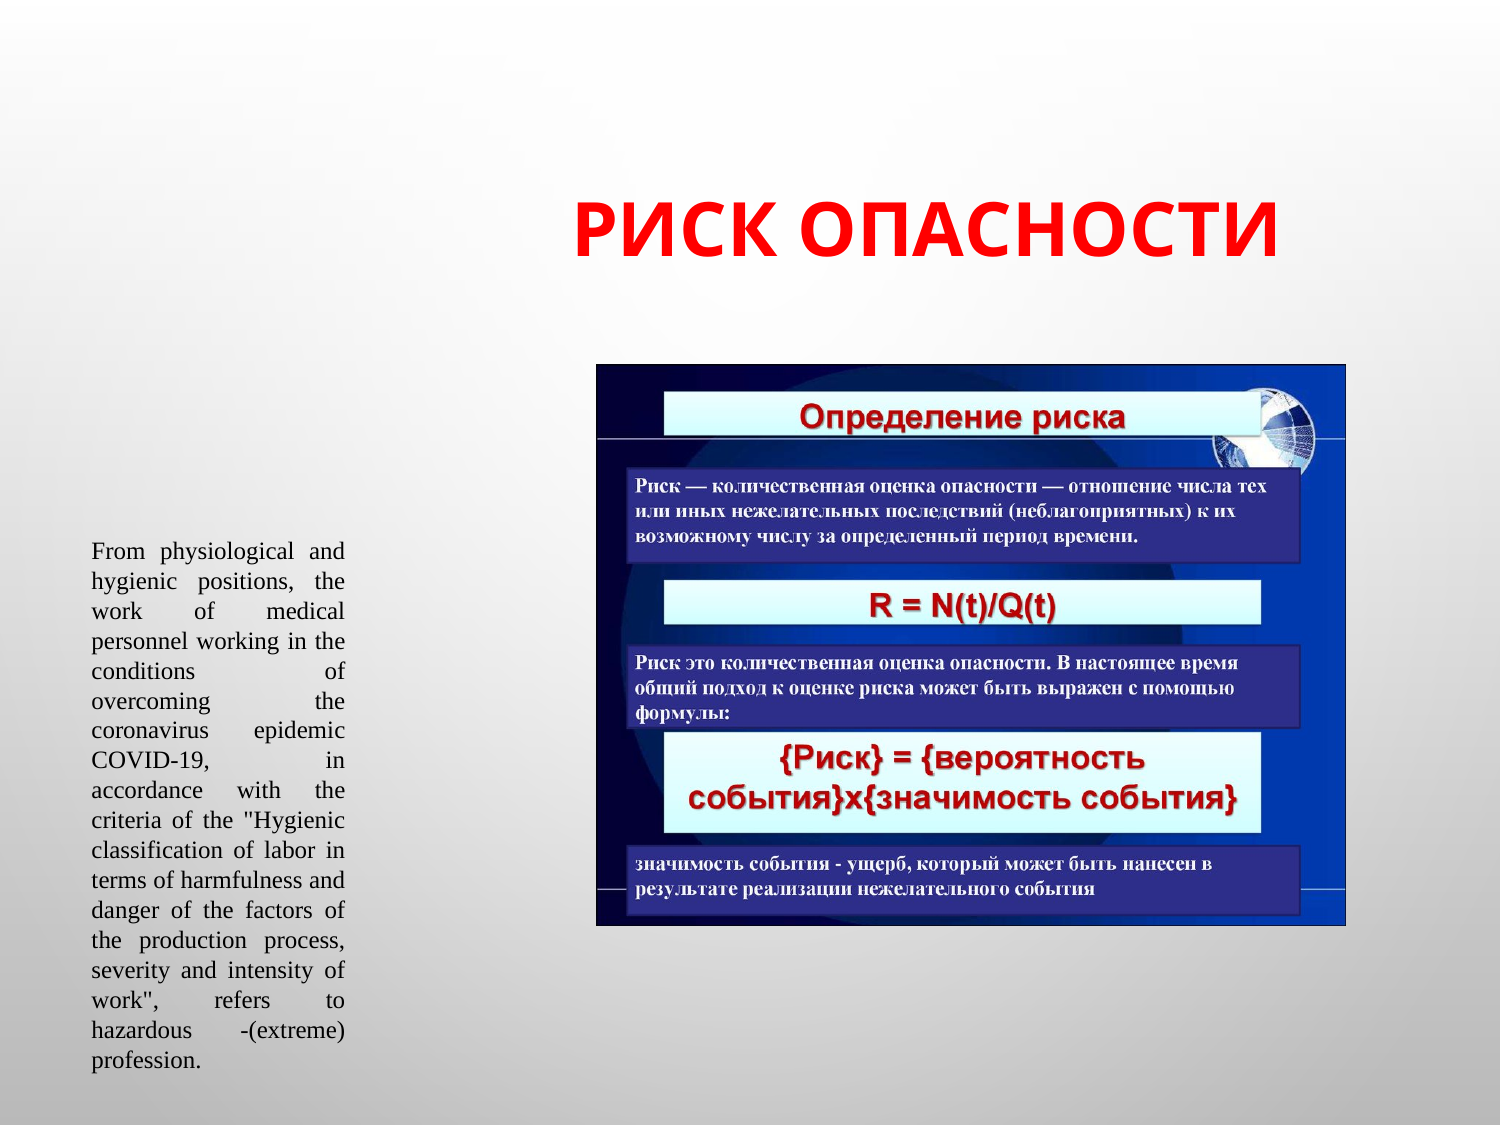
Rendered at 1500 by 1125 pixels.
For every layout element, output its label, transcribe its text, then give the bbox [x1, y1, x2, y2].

picture [0, 0, 1500, 1125]
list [596, 363, 1347, 927]
text_box From physiological and hygienic positions, the work of medical personnel working in the conditions of overcoming the coronavirus epidemic COVID-19, in accordance with the criteria of the "Hygienic classification of labor in terms of harmfulness and danger of the factors of the production process, severity and intensity of work", refers to hazardous -(extreme) profession. [76, 527, 361, 1081]
title РИСК ОПАСНОСТИ [466, 101, 1388, 364]
